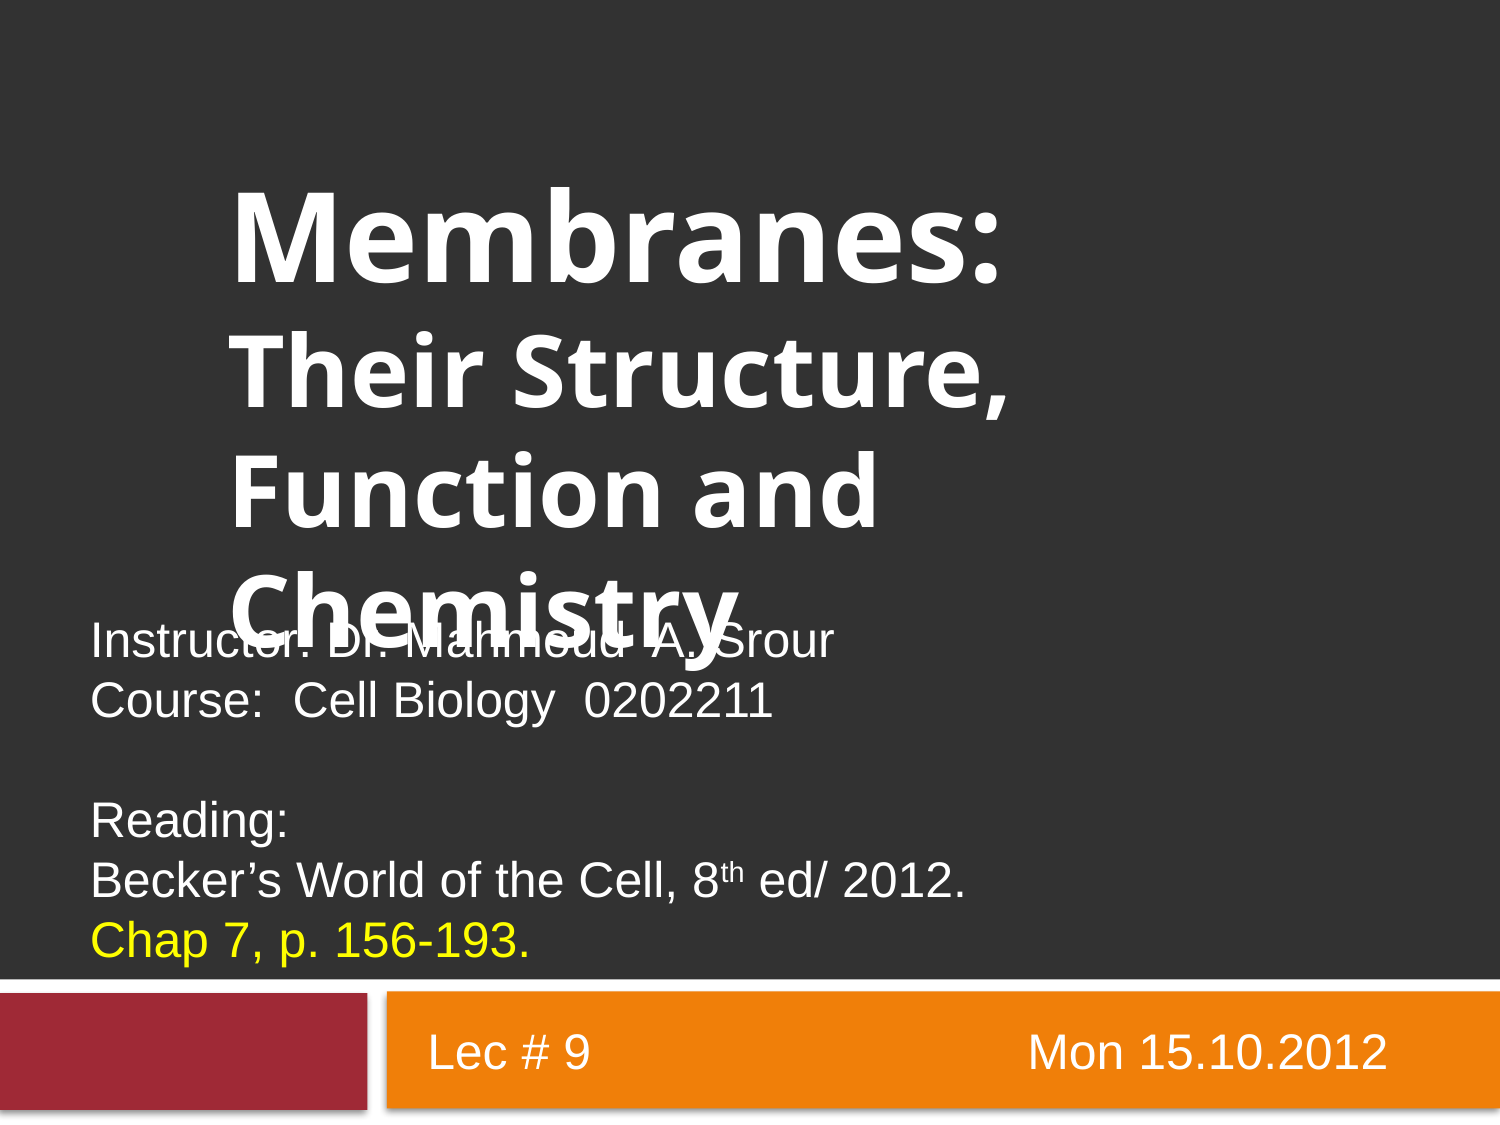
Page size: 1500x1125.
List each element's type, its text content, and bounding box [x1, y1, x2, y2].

text_box Membranes: Their Structure, Function and Chemistry [212, 149, 1400, 675]
text_box Instructor: Dr. Mahmoud A. Srour Course: Cell Biology 0202211 Reading: Becker’s World of the Cell, 8th ed/ 2012. Chap 7, p. 156-193. [75, 599, 1388, 975]
text_box Lec # 9 Mon 15.10.2012 [412, 1011, 1450, 1087]
